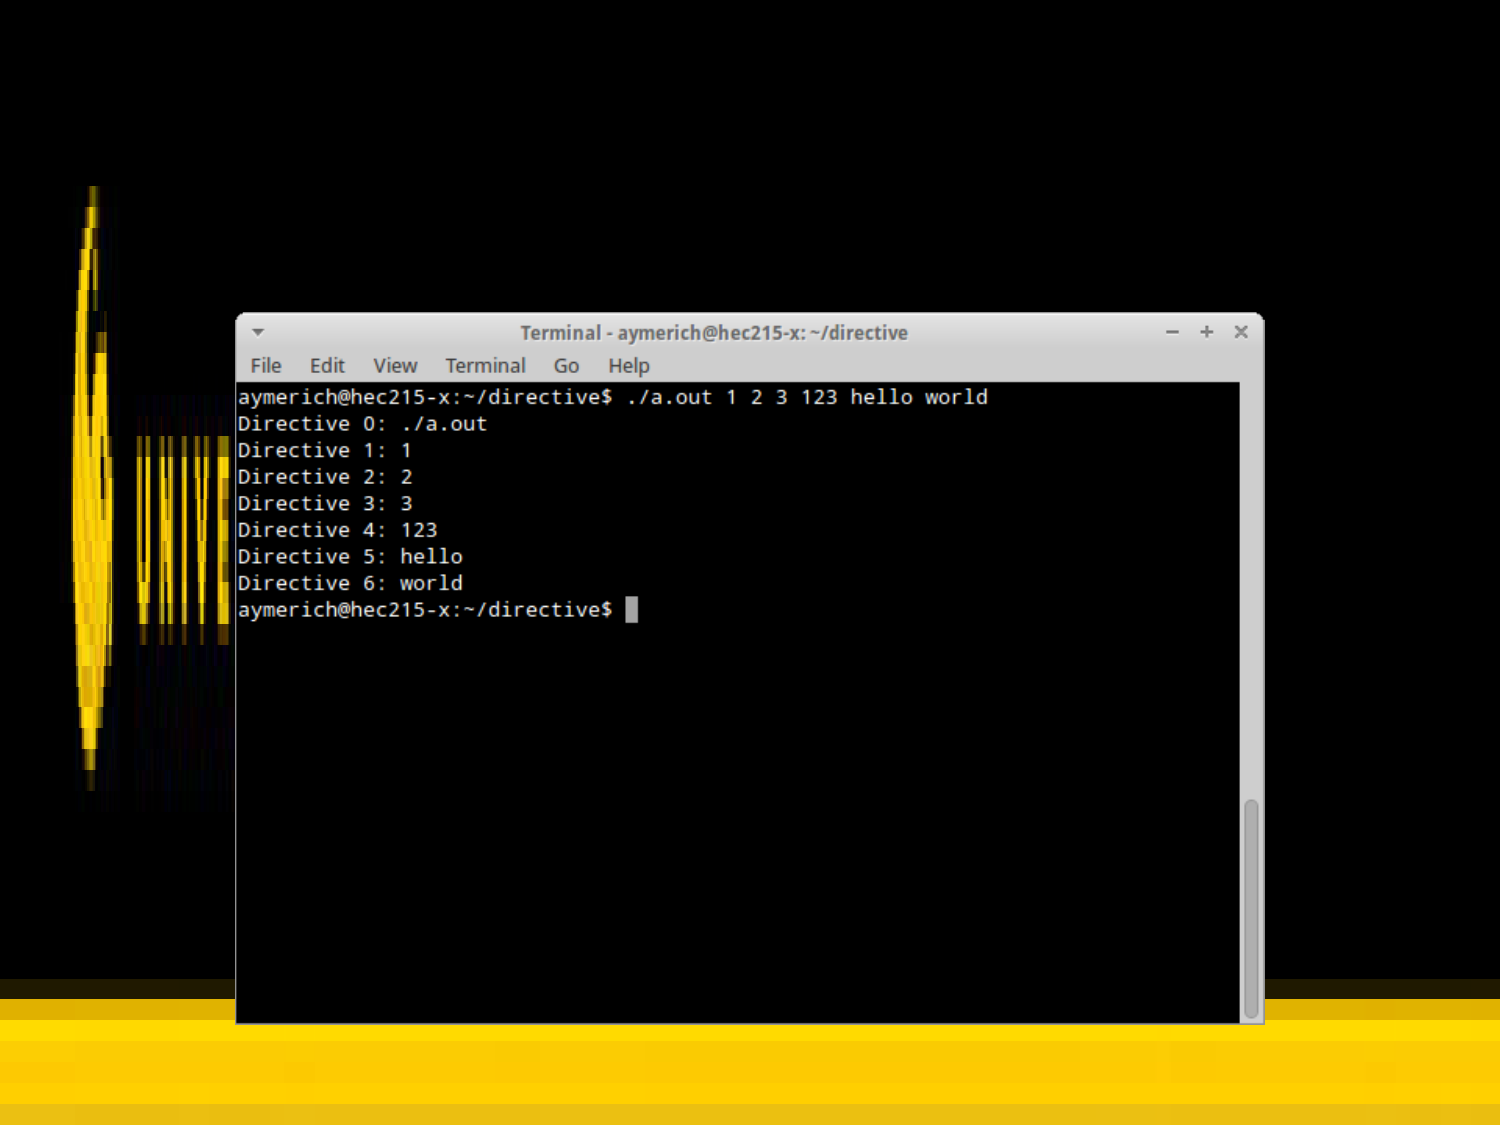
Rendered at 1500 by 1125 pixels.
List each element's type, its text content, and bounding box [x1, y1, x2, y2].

picture [0, 0, 1500, 1125]
title Simple Example [74, 124, 1426, 263]
